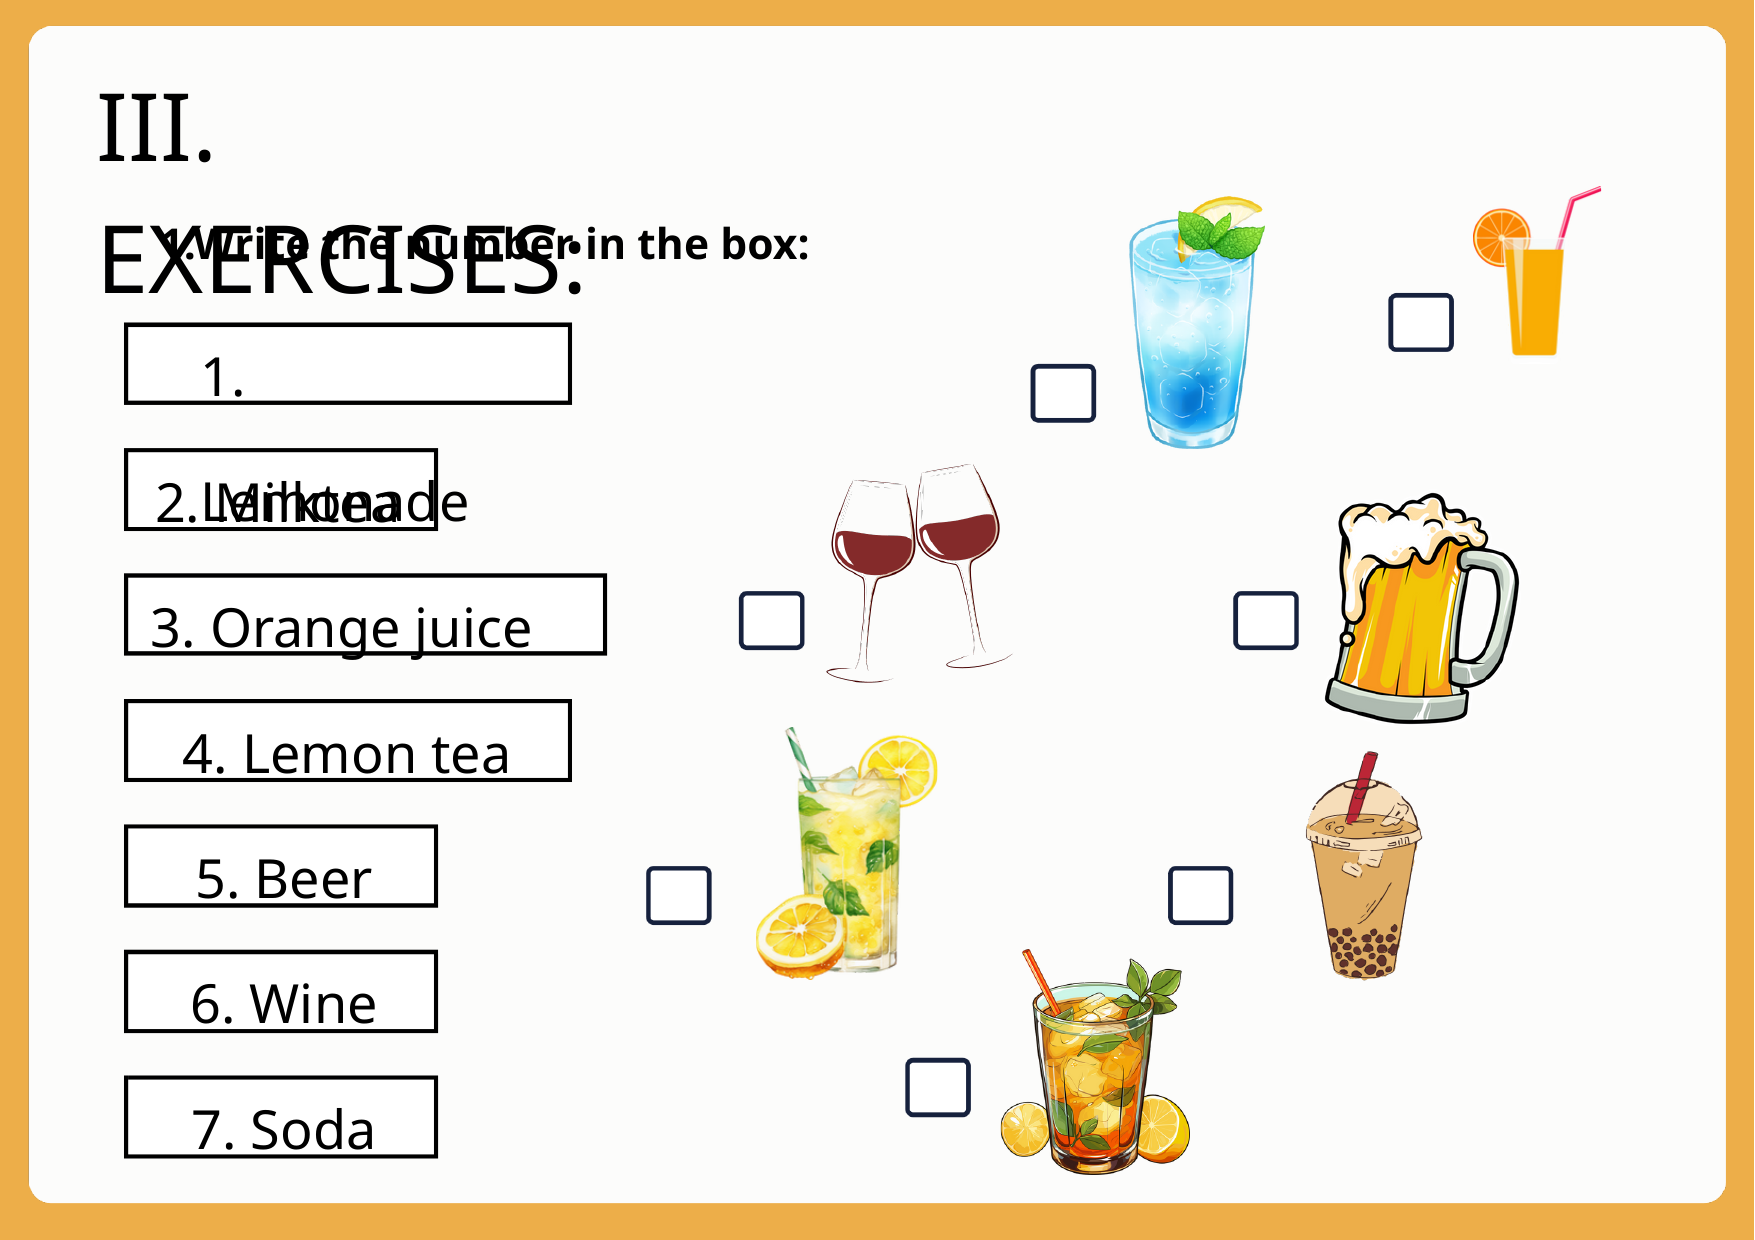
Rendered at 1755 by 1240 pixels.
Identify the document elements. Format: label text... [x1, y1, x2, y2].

text_box 5. Beer 6. Wine 7. Soda [188, 784, 381, 1160]
text_box [816, 453, 1023, 693]
text_box [18, 15, 1736, 1214]
text_box 4. Lemon tea [182, 658, 524, 784]
text_box 1. Lemonade [200, 312, 517, 532]
text_box [756, 727, 938, 980]
text_box III. EXERCISES: [96, 48, 716, 312]
text_box [1473, 186, 1602, 364]
text_box 3. Orange juice [150, 532, 546, 658]
text_box [1000, 949, 1190, 1175]
text_box 1.Write the number in the box: [159, 208, 850, 268]
text_box [1321, 489, 1522, 727]
text_box [1295, 740, 1433, 991]
text_box 2. Milktea [154, 408, 415, 532]
text_box [1129, 196, 1265, 449]
